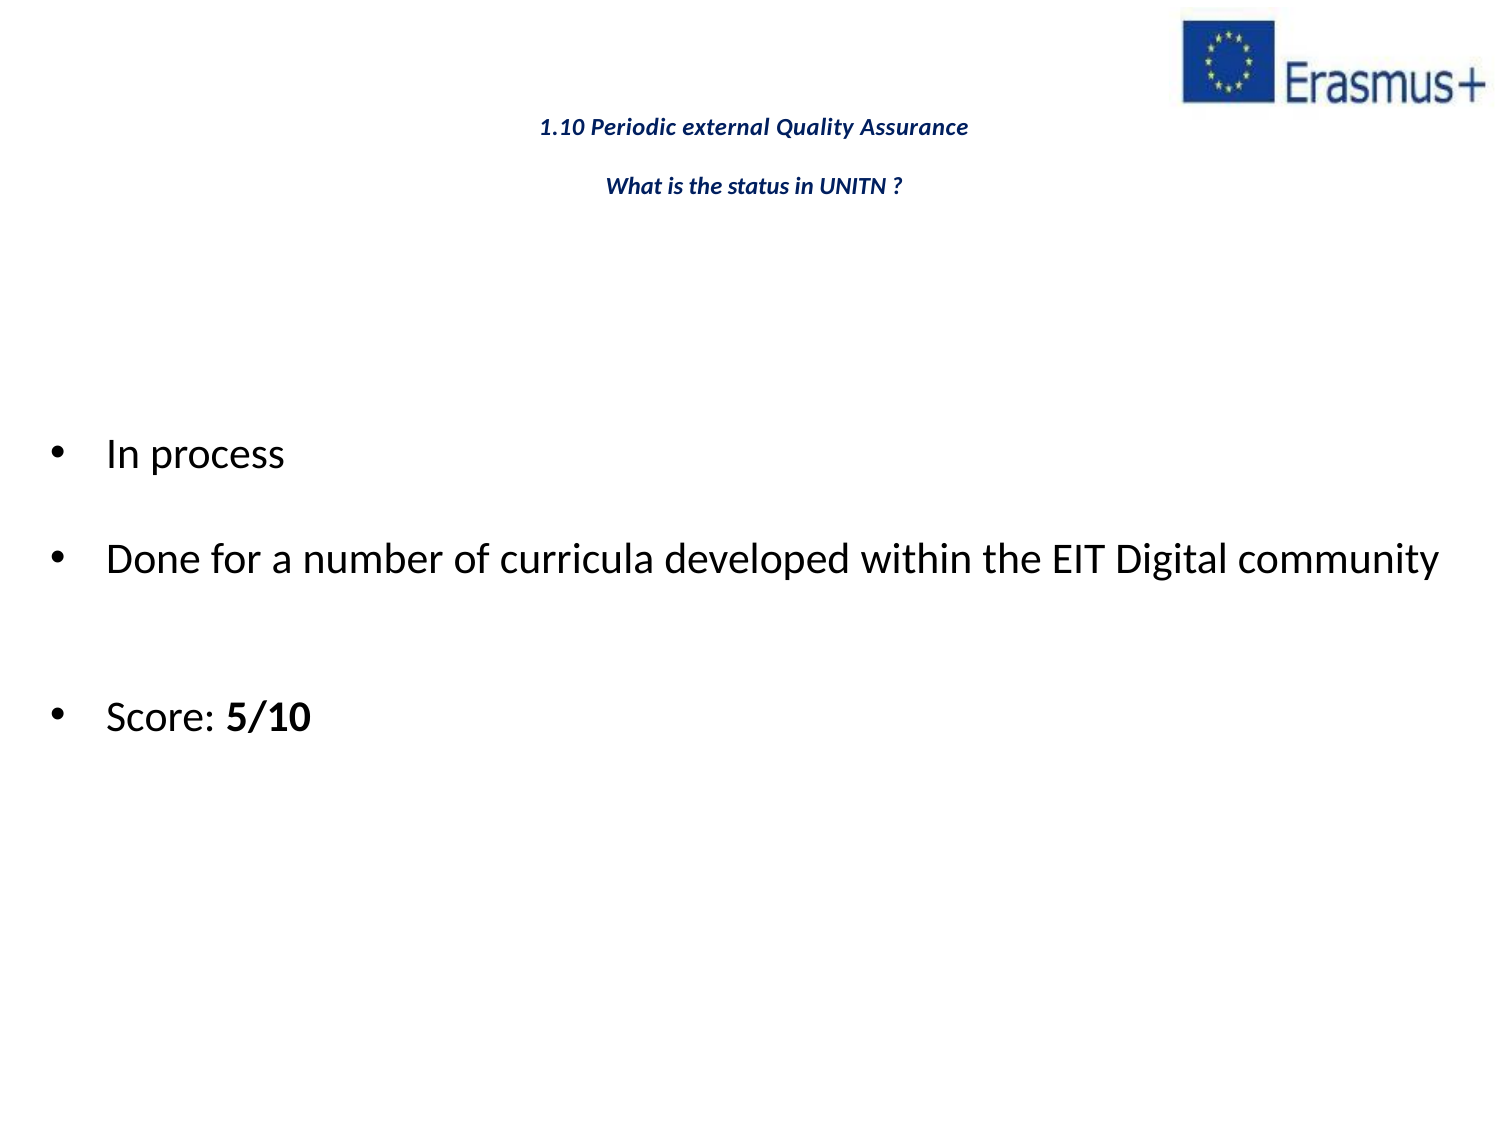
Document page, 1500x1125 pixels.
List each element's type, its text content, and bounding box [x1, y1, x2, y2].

title 1.10 Periodic external Quality Assurance What is the status in UNITN ? [225, 50, 1284, 201]
list In process Done for a number of curricula developed within the EIT Digital community Score: 5/10 [50, 425, 1459, 744]
text_box [1168, 7, 1495, 124]
